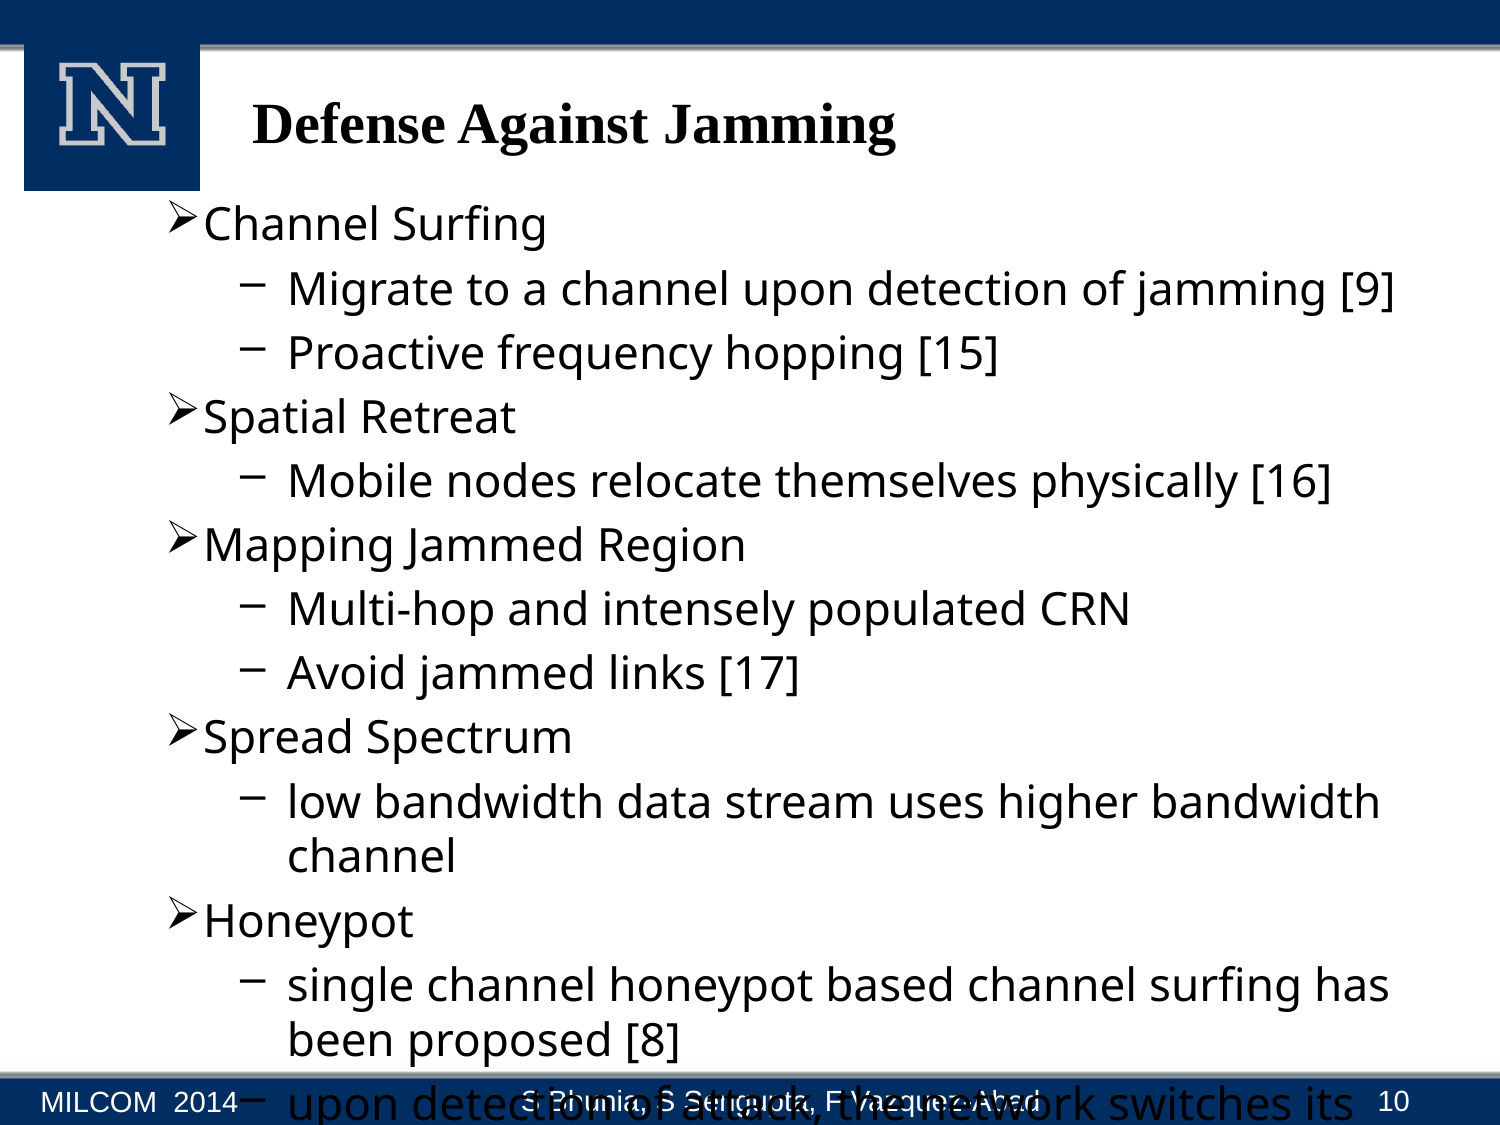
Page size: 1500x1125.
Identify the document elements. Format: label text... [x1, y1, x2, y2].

picture [0, 1062, 1500, 1125]
list Channel Surfing Migrate to a channel upon detection of jamming [9] Proactive frequency hopping [15] Spatial Retreat Mobile nodes relocate themselves physically [16] Mapping Jammed Region Multi-hop and intensely populated CRN Avoid jammed links [17] Spread Spectrum low bandwidth data stream uses higher bandwidth channel Honeypot single channel honeypot based channel surfing has been proposed [8] upon detection of attack, the network switches its channel [150, 187, 1463, 1063]
title Defense Against Jamming [237, 62, 1450, 187]
slide_number 10 [1074, 1074, 1426, 1125]
picture [0, 0, 1500, 191]
